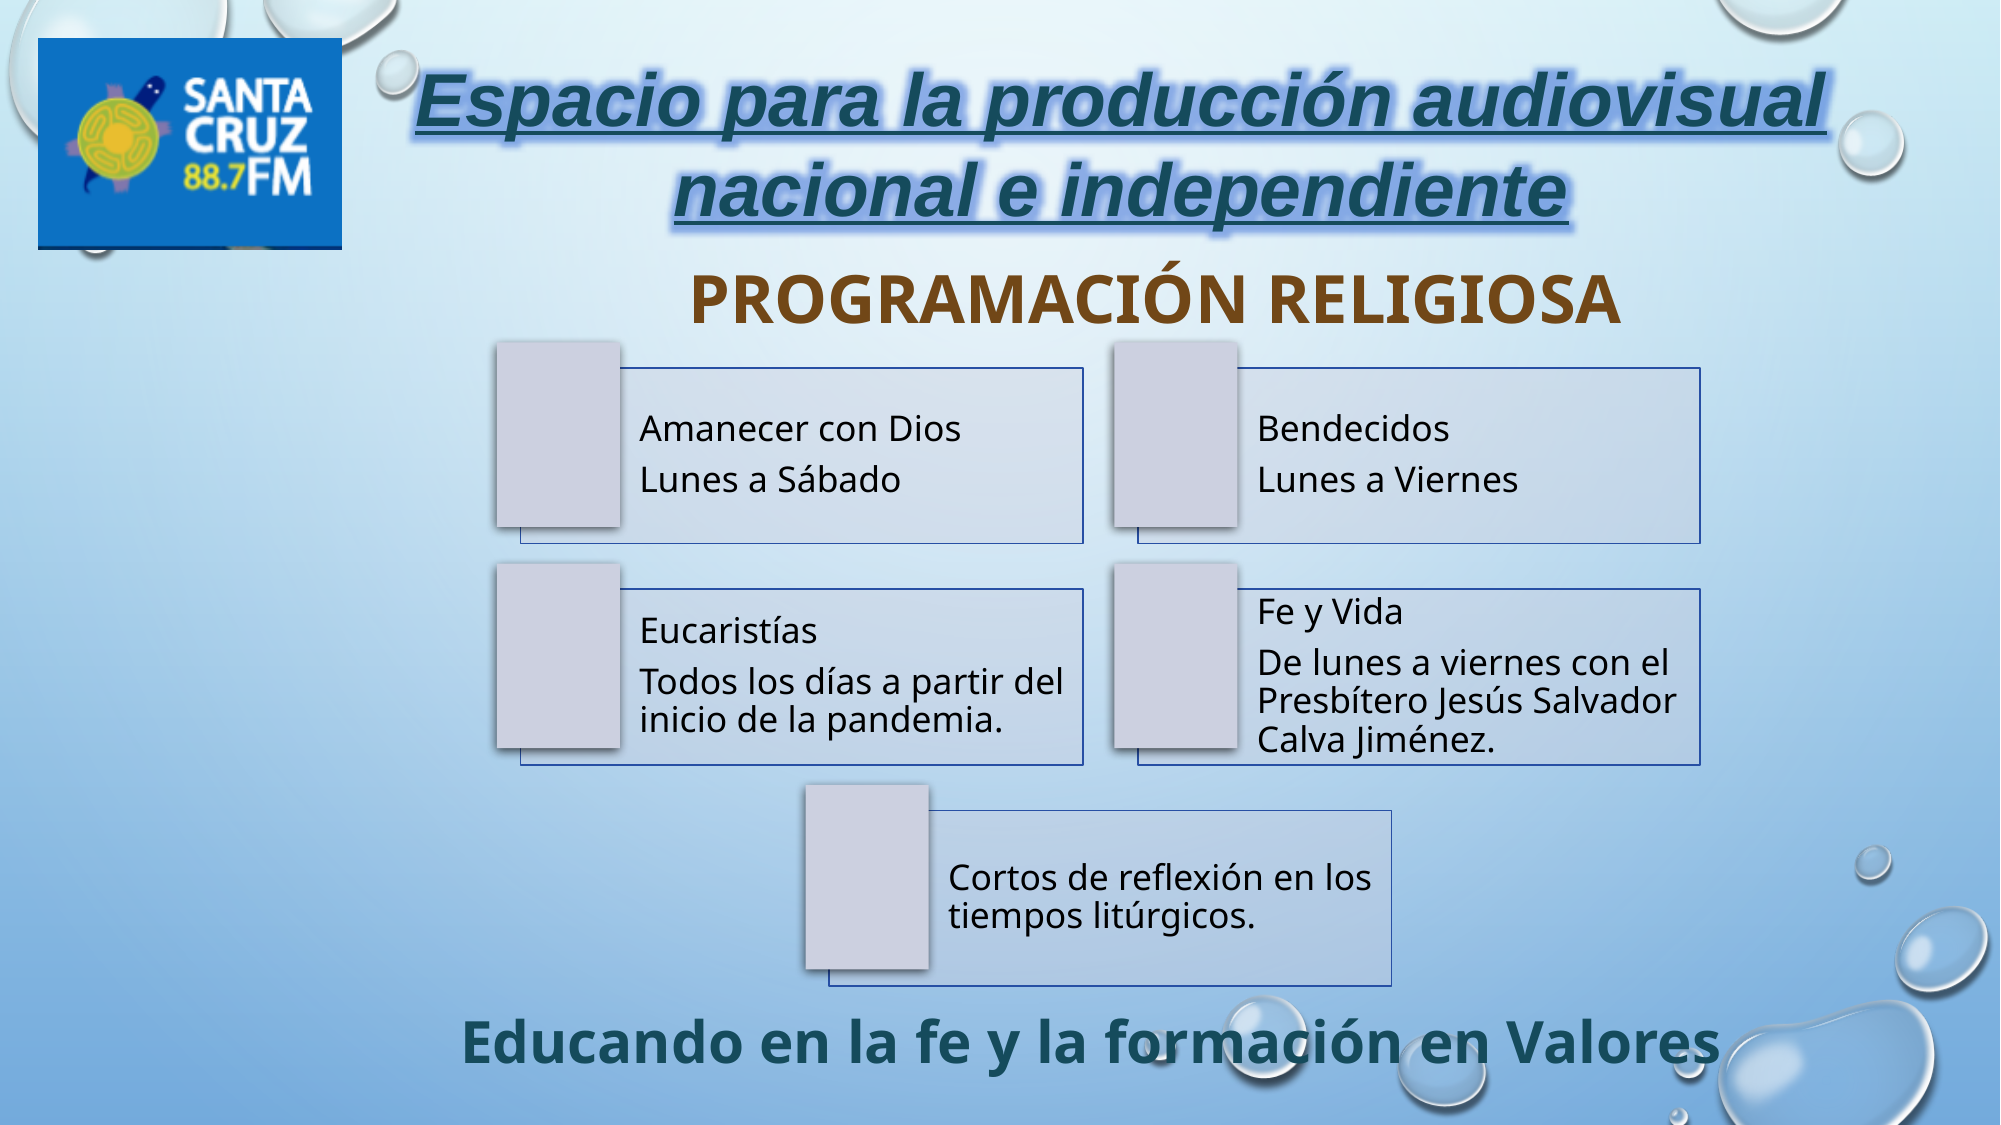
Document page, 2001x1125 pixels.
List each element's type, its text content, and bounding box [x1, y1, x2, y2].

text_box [477, 330, 1720, 998]
text_box PROGRAMACIÓN RELIGIOSA [673, 249, 1672, 328]
text_box Espacio para la producción audiovisual nacional e independiente [378, 44, 1864, 239]
picture [0, 0, 2000, 1125]
text_box Educando en la fe y la formación en Valores [333, 997, 1864, 1083]
